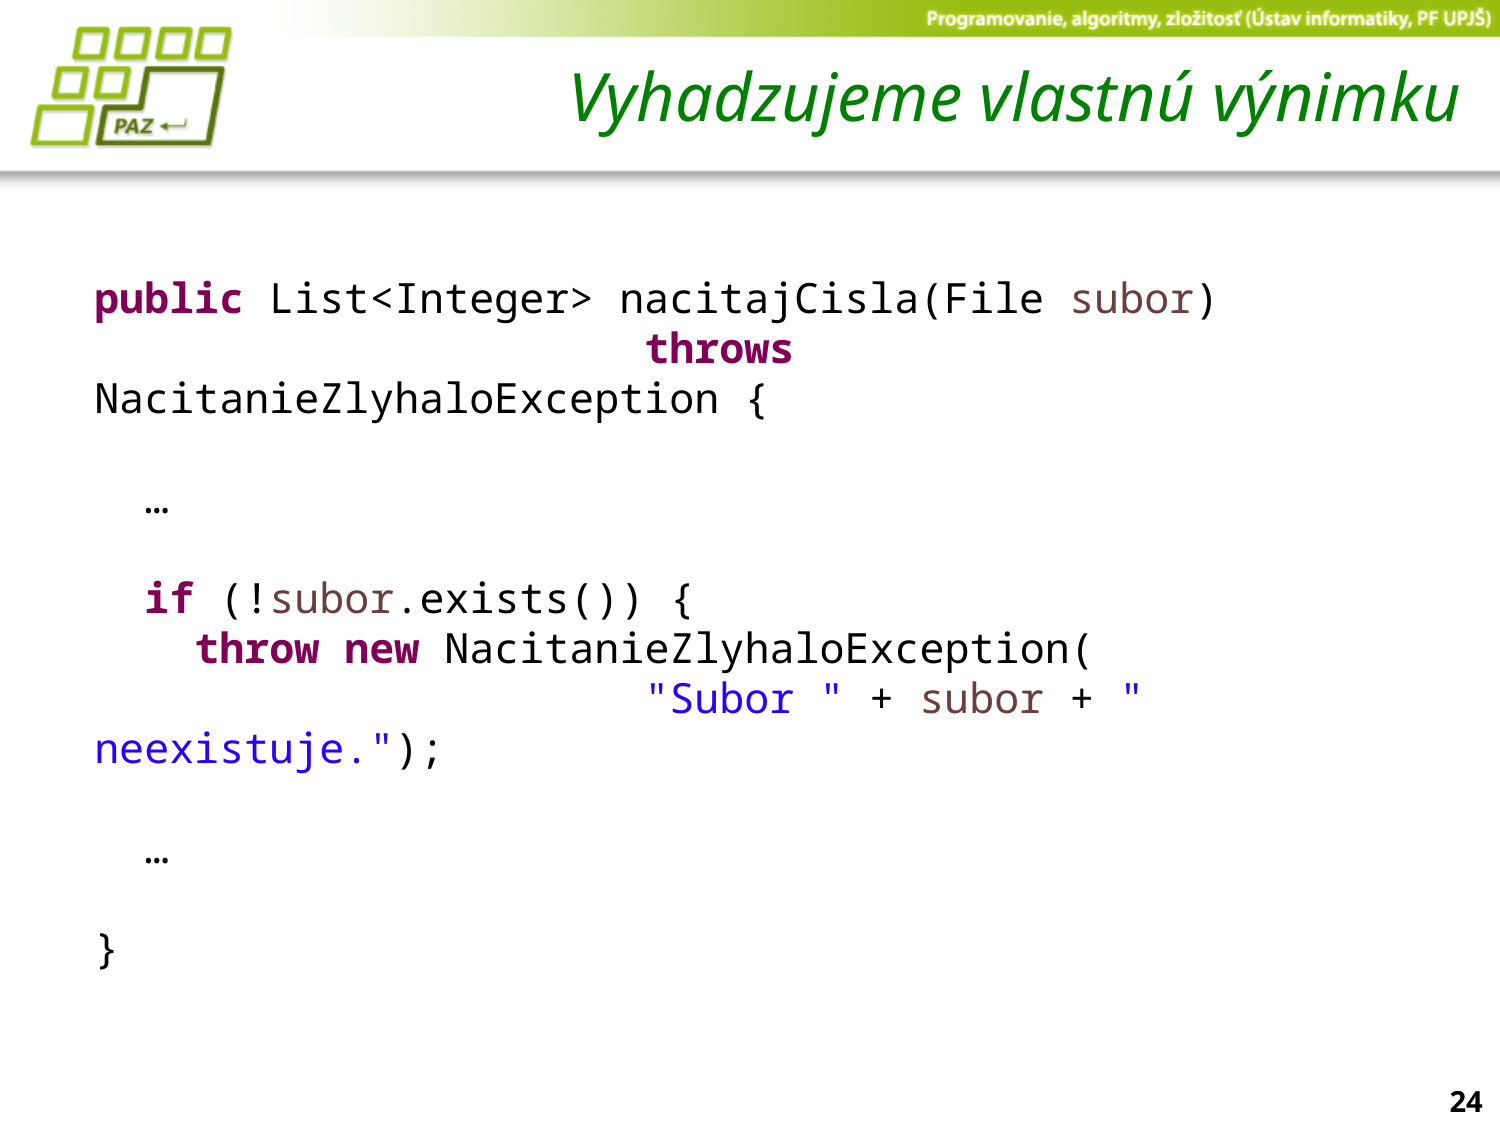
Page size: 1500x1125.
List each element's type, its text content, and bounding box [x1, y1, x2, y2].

text_box public List<Integer> nacitajCisla(File subor) throws NacitanieZlyhaloException { … if (!subor.exists()) { throw new NacitanieZlyhaloException( "Subor " + subor + " neexistuje."); … } [79, 263, 1421, 979]
picture [0, 0, 1500, 1125]
title Vyhadzujeme vlastnú výnimku [343, 46, 1477, 135]
